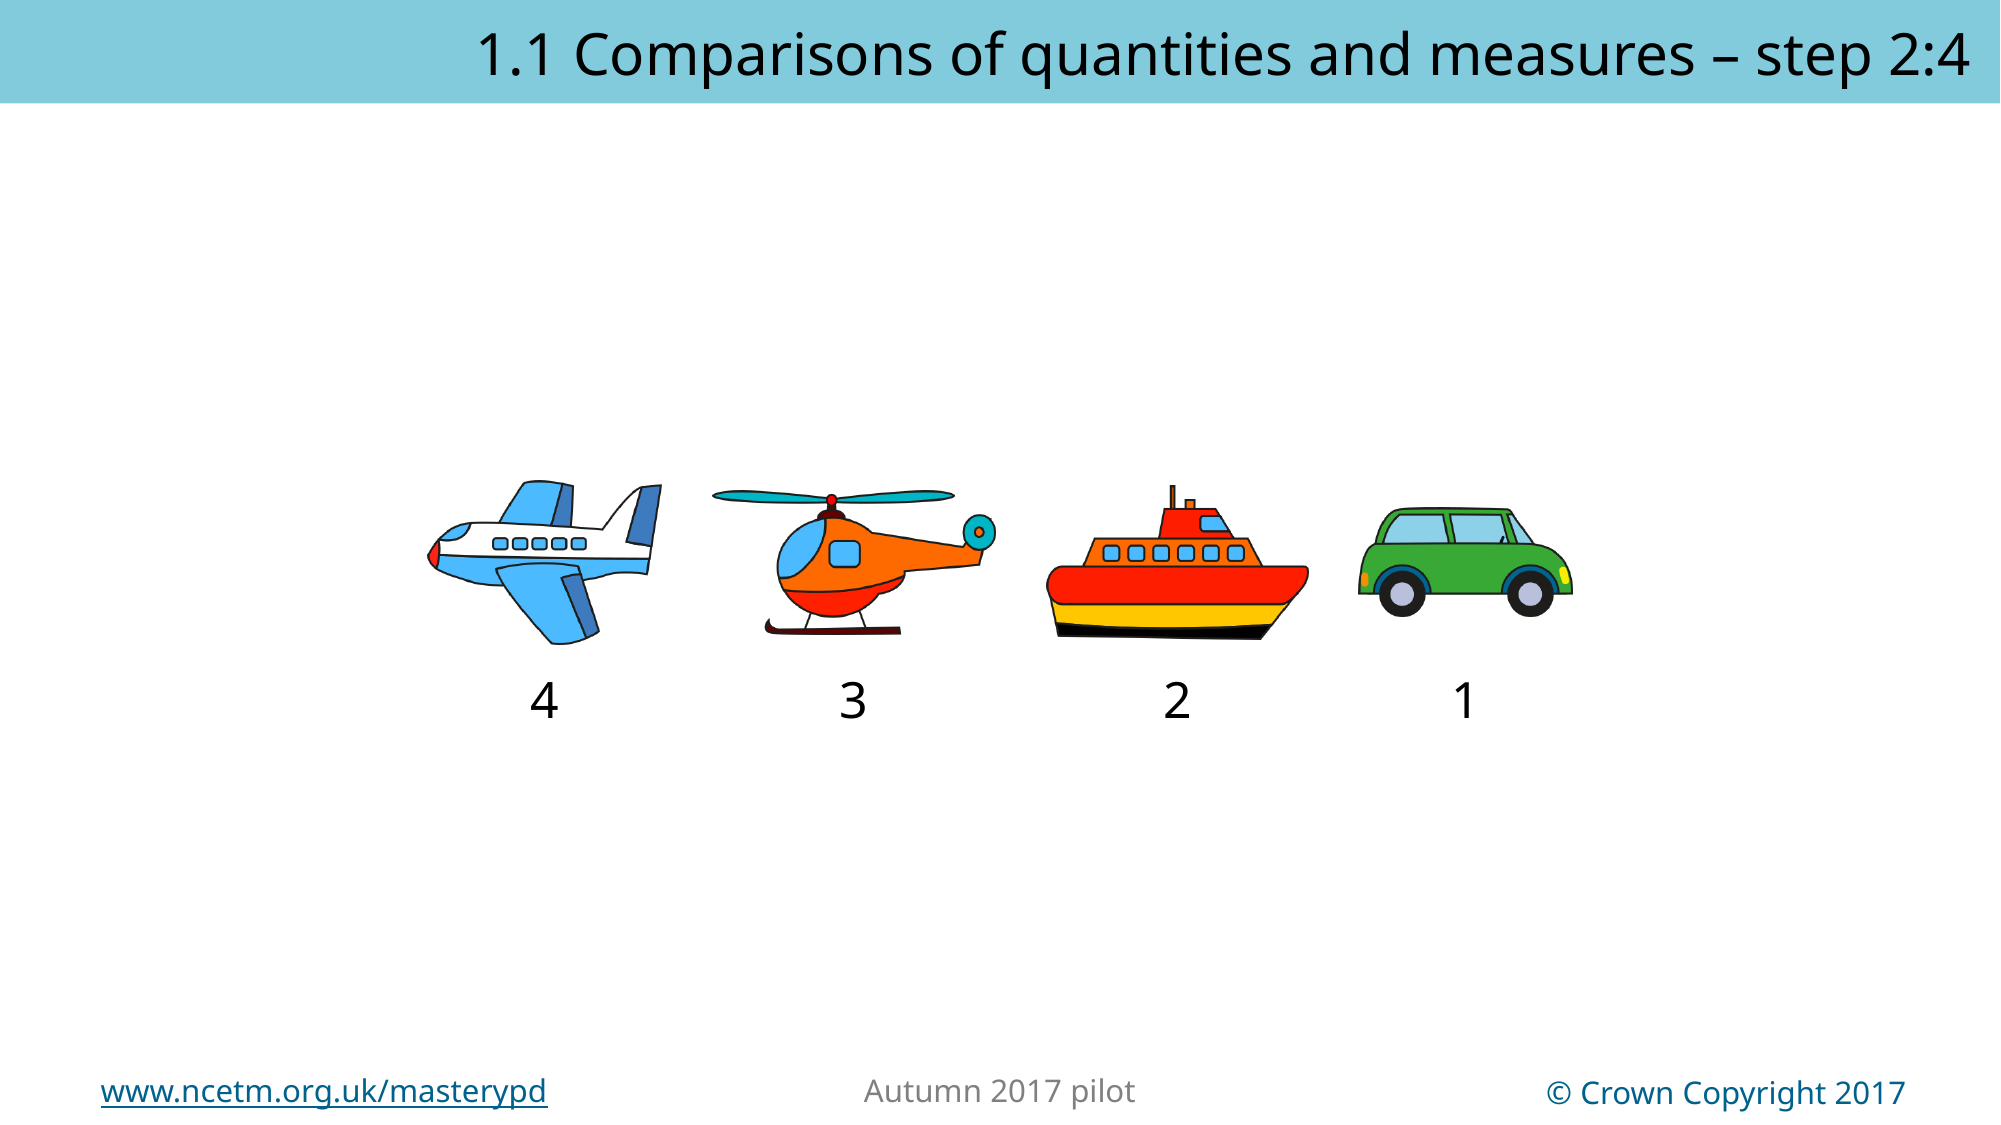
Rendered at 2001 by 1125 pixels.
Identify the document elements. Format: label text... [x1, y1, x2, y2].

list 1.1 Comparisons of quantities and measures – step 2:4 [0, 0, 2000, 104]
picture [1358, 507, 1574, 618]
text_box 4 [491, 661, 598, 736]
text_box 1 [1412, 661, 1520, 736]
picture [426, 480, 662, 645]
picture [711, 490, 997, 635]
picture [1046, 485, 1309, 640]
text_box 3 [800, 661, 908, 736]
text_box 2 [1124, 661, 1231, 736]
